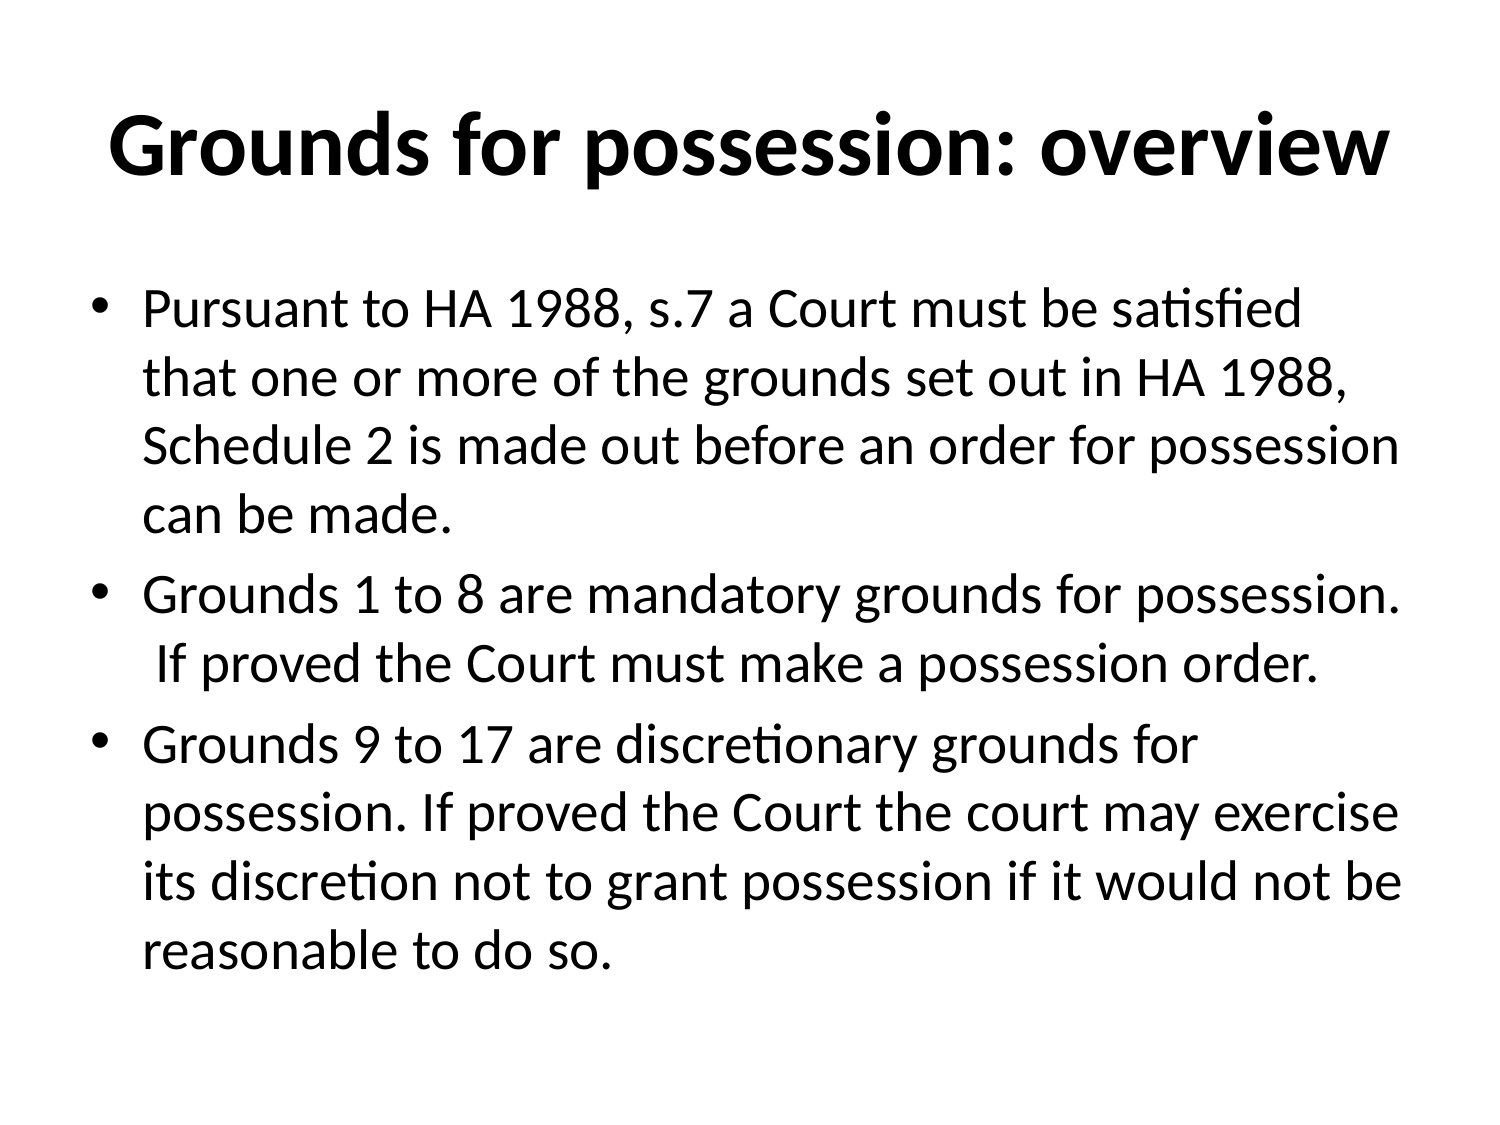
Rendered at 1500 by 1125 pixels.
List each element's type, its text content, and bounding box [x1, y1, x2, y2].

list Pursuant to HA 1988, s.7 a Court must be satisfied that one or more of the grounds set out in HA 1988, Schedule 2 is made out before an order for possession can be made. Grounds 1 to 8 are mandatory grounds for possession. If proved the Court must make a possession order. Grounds 9 to 17 are discretionary grounds for possession. If proved the Court the court may exercise its discretion not to grant possession if it would not be reasonable to do so. [75, 262, 1425, 1005]
title Grounds for possession: overview [75, 45, 1425, 233]
